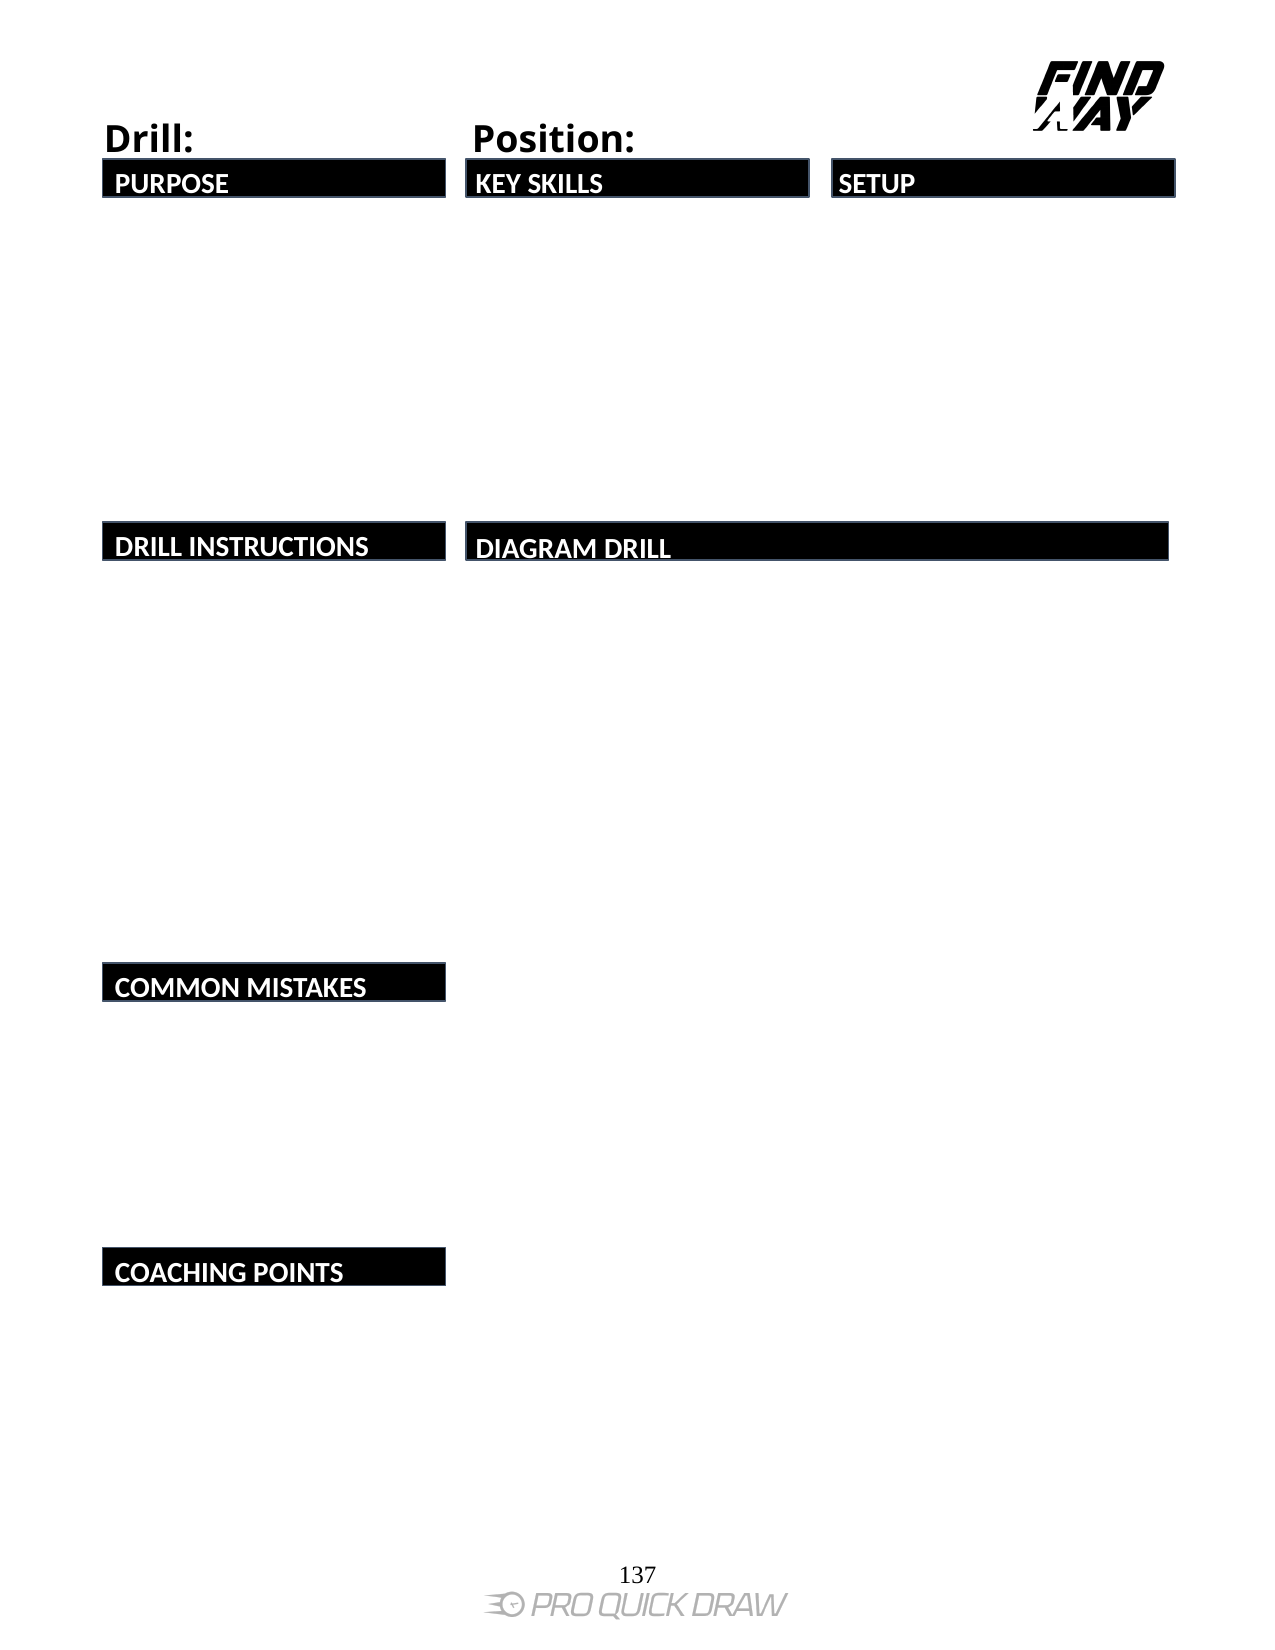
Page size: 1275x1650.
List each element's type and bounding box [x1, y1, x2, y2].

text_box [493, 1529, 781, 1585]
text_box [463, 510, 1169, 596]
text_box [102, 1240, 446, 1286]
text_box [91, 151, 446, 278]
text_box [454, 151, 810, 276]
picture [482, 1585, 793, 1624]
text_box [102, 514, 446, 561]
text_box [826, 151, 1175, 276]
text_box [91, 103, 802, 149]
text_box [102, 955, 446, 1001]
picture [940, 0, 1250, 262]
